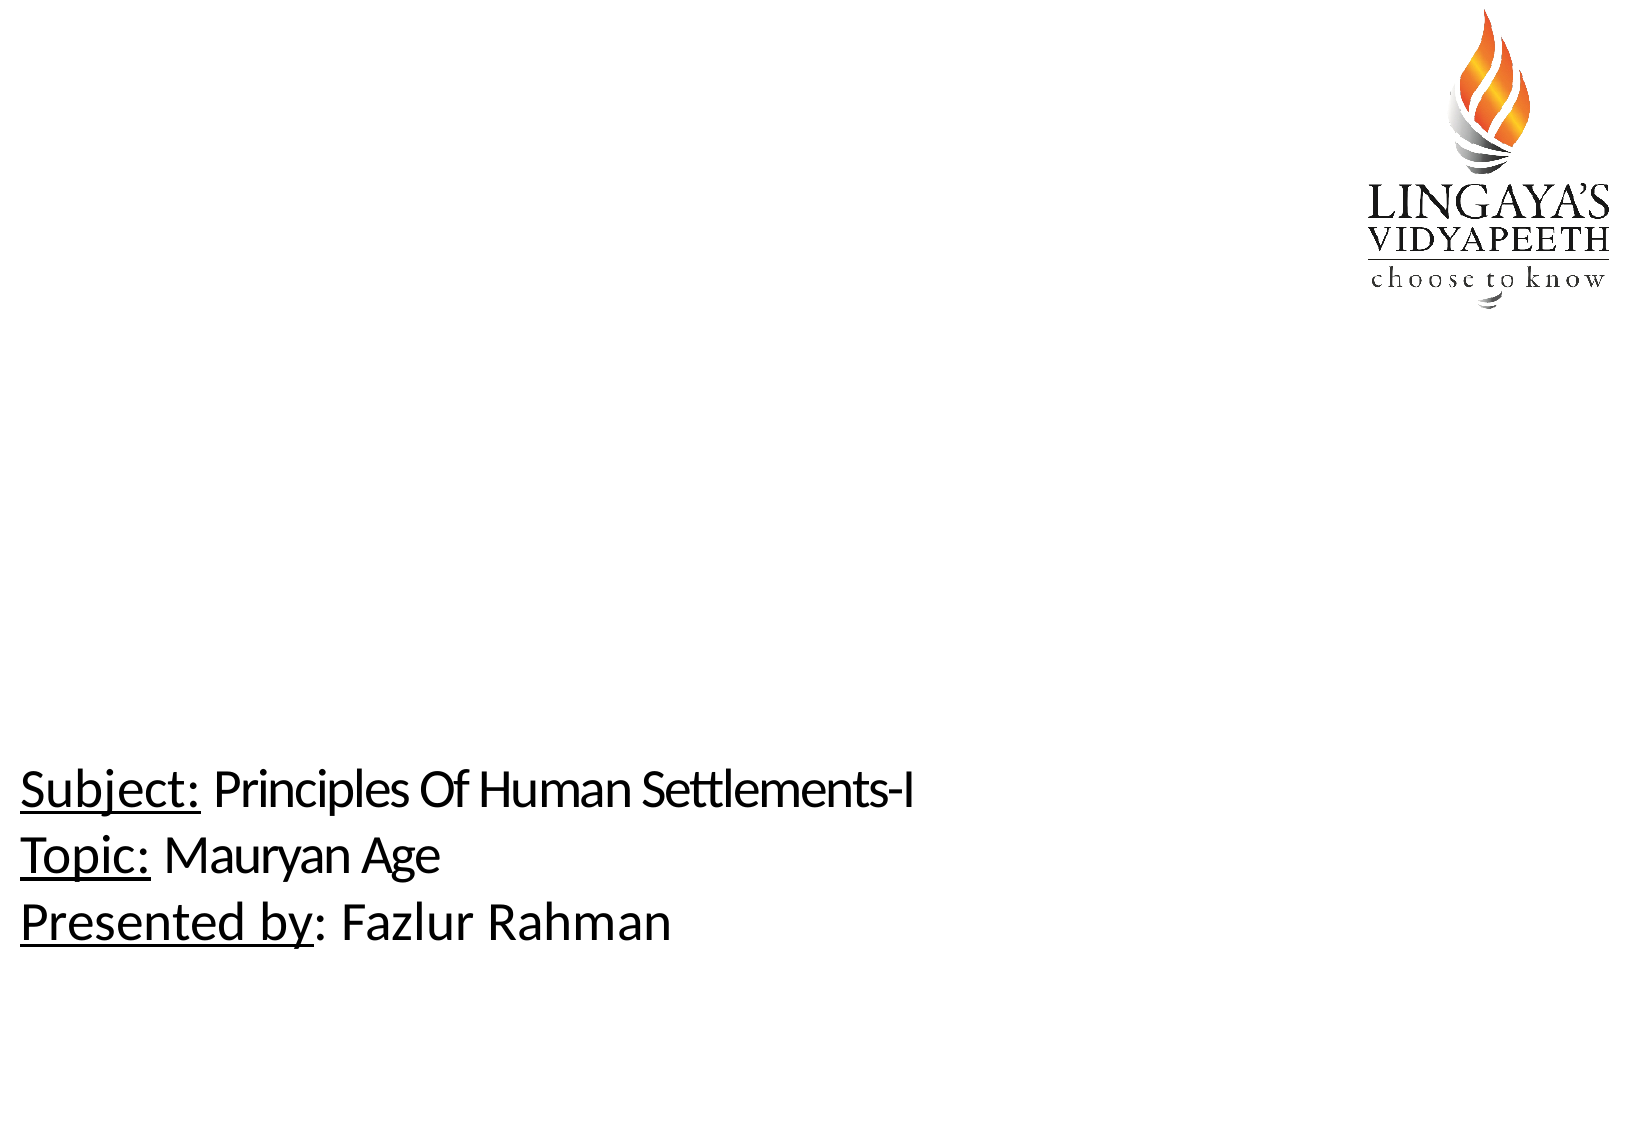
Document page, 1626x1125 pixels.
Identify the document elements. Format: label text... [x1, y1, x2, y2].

text_box Subject: Principles Of Human Settlements-I Topic: Mauryan Age Presented by: Fazlur Rahman [5, 744, 1625, 1124]
picture [1358, 0, 1625, 318]
